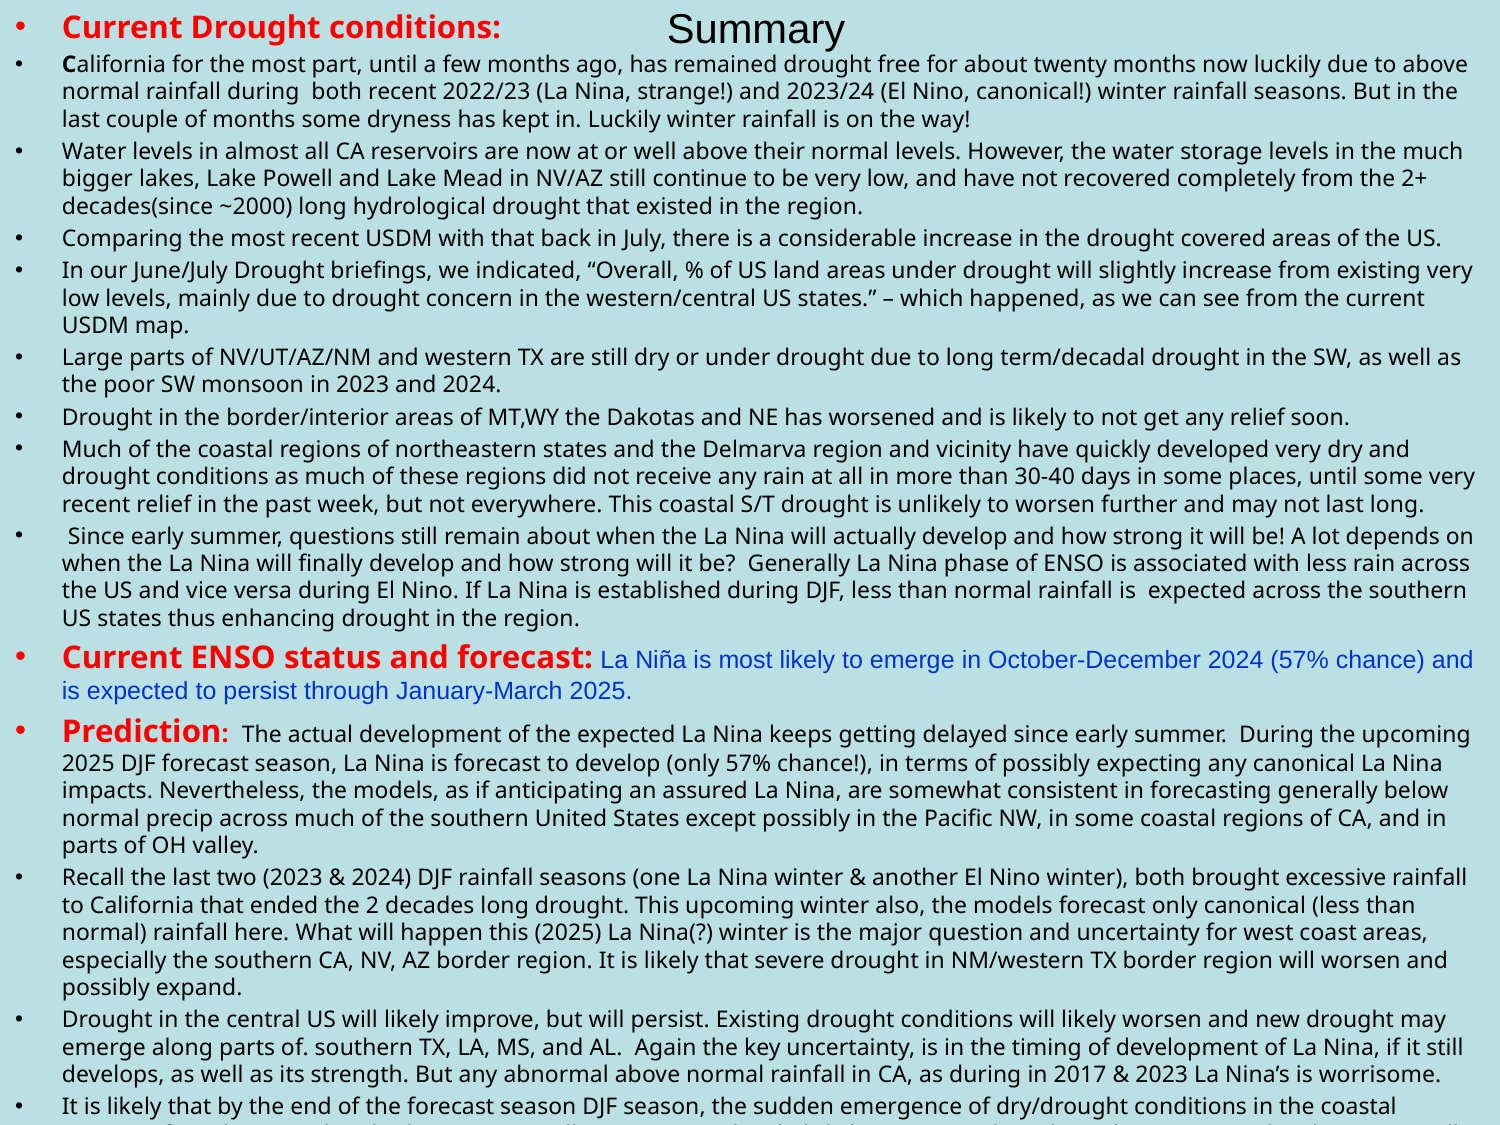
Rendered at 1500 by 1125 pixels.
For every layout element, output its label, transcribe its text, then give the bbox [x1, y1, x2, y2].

list Current Drought conditions: California for the most part, until a few months ago, has remained drought free for about twenty months now luckily due to above normal rainfall during both recent 2022/23 (La Nina, strange!) and 2023/24 (El Nino, canonical!) winter rainfall seasons. But in the last couple of months some dryness has kept in. Luckily winter rainfall is on the way! Water levels in almost all CA reservoirs are now at or well above their normal levels. However, the water storage levels in the much bigger lakes, Lake Powell and Lake Mead in NV/AZ still continue to be very low, and have not recovered completely from the 2+ decades(since ~2000) long hydrological drought that existed in the region. Comparing the most recent USDM with that back in July, there is a considerable increase in the drought covered areas of the US. In our June/July Drought briefings, we indicated, “Overall, % of US land areas under drought will slightly increase from existing very low levels, mainly due to drought concern in the western/central US states.” – which happened, as we can see from the current USDM map. Large parts of NV/UT/AZ/NM and western TX are still dry or under drought due to long term/decadal drought in the SW, as well as the poor SW monsoon in 2023 and 2024. Drought in the border/interior areas of MT,WY the Dakotas and NE has worsened and is likely to not get any relief soon. Much of the coastal regions of northeastern states and the Delmarva region and vicinity have quickly developed very dry and drought conditions as much of these regions did not receive any rain at all in more than 30-40 days in some places, until some very recent relief in the past week, but not everywhere. This coastal S/T drought is unlikely to worsen further and may not last long. Since early summer, questions still remain about when the La Nina will actually develop and how strong it will be! A lot depends on when the La Nina will finally develop and how strong will it be? Generally La Nina phase of ENSO is associated with less rain across the US and vice versa during El Nino. If La Nina is established during DJF, less than normal rainfall is expected across the southern US states thus enhancing drought in the region. Current ENSO status and forecast: La Niña is most likely to emerge in October-December 2024 (57% chance) and is expected to persist through January-March 2025. Prediction: The actual development of the expected La Nina keeps getting delayed since early summer. During the upcoming 2025 DJF forecast season, La Nina is forecast to develop (only 57% chance!), in terms of possibly expecting any canonical La Nina impacts. Nevertheless, the models, as if anticipating an assured La Nina, are somewhat consistent in forecasting generally below normal precip across much of the southern United States except possibly in the Pacific NW, in some coastal regions of CA, and in parts of OH valley. Recall the last two (2023 & 2024) DJF rainfall seasons (one La Nina winter & another El Nino winter), both brought excessive rainfall to California that ended the 2 decades long drought. This upcoming winter also, the models forecast only canonical (less than normal) rainfall here. What will happen this (2025) La Nina(?) winter is the major question and uncertainty for west coast areas, especially the southern CA, NV, AZ border region. It is likely that severe drought in NM/western TX border region will worsen and possibly expand. Drought in the central US will likely improve, but will persist. Existing drought conditions will likely worsen and new drought may emerge along parts of. southern TX, LA, MS, and AL. Again the key uncertainty, is in the timing of development of La Nina, if it still develops, as well as its strength. But any abnormal above normal rainfall in CA, as during in 2017 & 2023 La Nina’s is worrisome. It is likely that by the end of the forecast season DJF season, the sudden emergence of dry/drought conditions in the coastal regions of northeast and mid Atlantic states will not stay. But the slightly longer term drought in the OH/WV/PA border region will slightly improve, but will persist in some mild form. Any new drought development in coastal lower mid Atlantic states is unlikely! ***** [0, 0, 1500, 1125]
